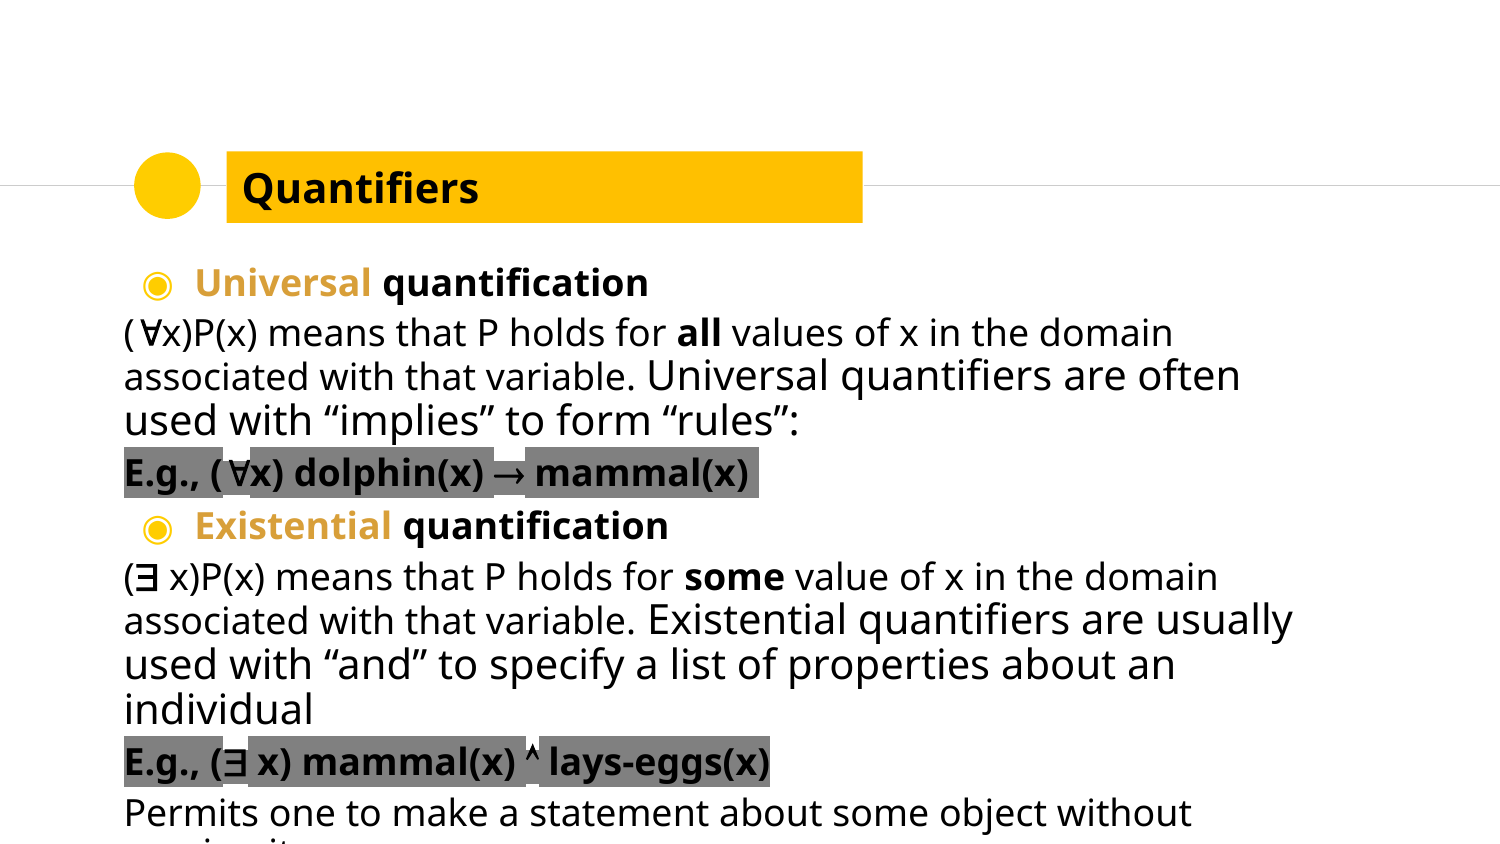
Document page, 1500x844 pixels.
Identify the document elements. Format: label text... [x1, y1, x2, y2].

list Universal quantification (x)P(x) means that P holds for all values of x in the domain associated with that variable. Universal quantifiers are often used with “implies” to form “rules”: E.g., (x) dolphin(x)  mammal(x) Existential quantification ( x)P(x) means that P holds for some value of x in the domain associated with that variable. Existential quantifiers are usually used with “and” to specify a list of properties about an individual E.g., ( x) mammal(x)  lays-eggs(x) Permits one to make a statement about some object without naming it [108, 248, 1344, 776]
title Quantifiers [226, 151, 863, 223]
